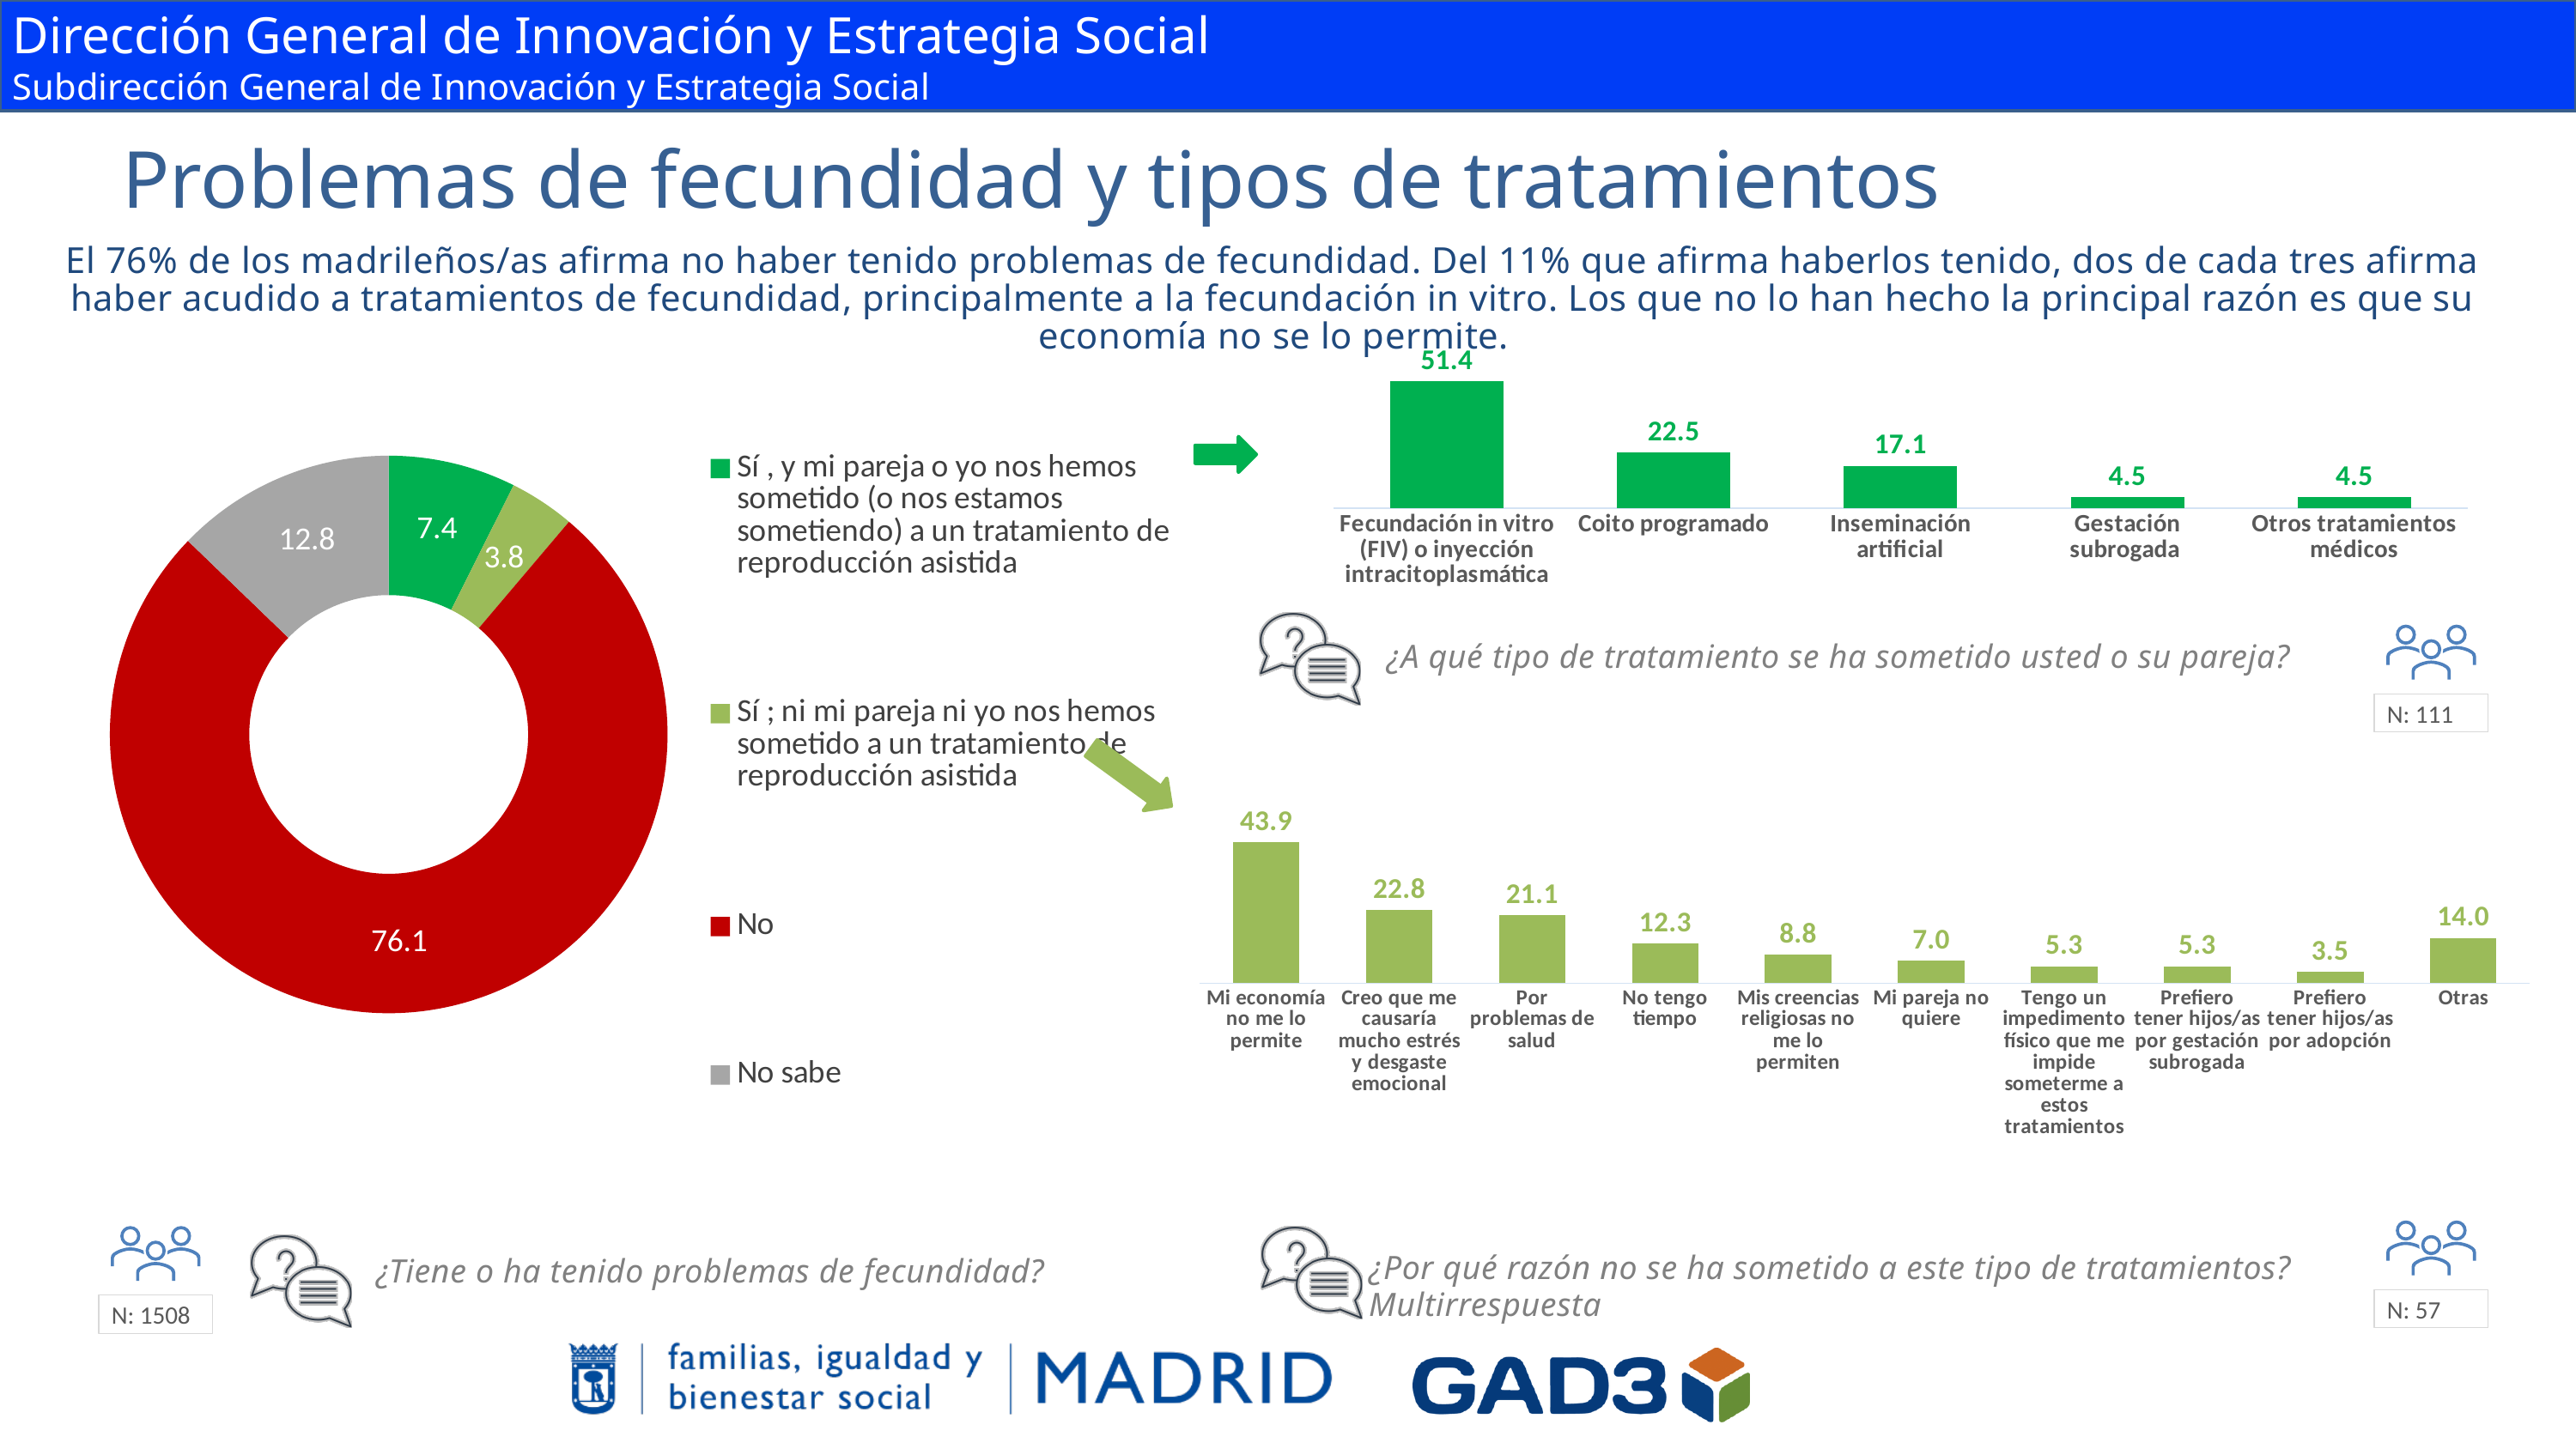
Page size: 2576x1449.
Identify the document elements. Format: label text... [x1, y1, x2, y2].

text_box ¿Tiene o ha tenido problemas de fecundidad? [376, 1252, 1256, 1290]
text_box Problemas de fecundidad y tipos de tratamientos [109, 123, 2488, 229]
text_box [111, 1226, 201, 1281]
picture [1259, 612, 1361, 706]
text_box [2386, 1221, 2476, 1276]
picture [250, 1234, 352, 1328]
picture [1413, 1348, 1750, 1422]
text_box El 76% de los madrileños/as afirma no haber tenido problemas de fecundidad. Del 11% que afirma haberlos tenido, dos de cada tres afirma haber acudido a tratamientos de fecundidad, principalmente a la fecundación in vitro. Los que no lo han hecho la principal razón es que su economía no se lo permite. [30, 243, 2518, 356]
picture [562, 1327, 1341, 1422]
text_box N: 57 [2372, 1288, 2490, 1330]
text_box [2386, 625, 2476, 680]
text_box N: 111 [2372, 692, 2490, 731]
text_box N: 1508 [97, 1294, 215, 1335]
chart [1318, 278, 2482, 700]
picture [1261, 1226, 1363, 1319]
text_box ¿Por qué razón no se ha sometido a este tipo de tratamientos? Multirrespuesta [1369, 1247, 2369, 1324]
chart [54, 250, 2531, 1217]
